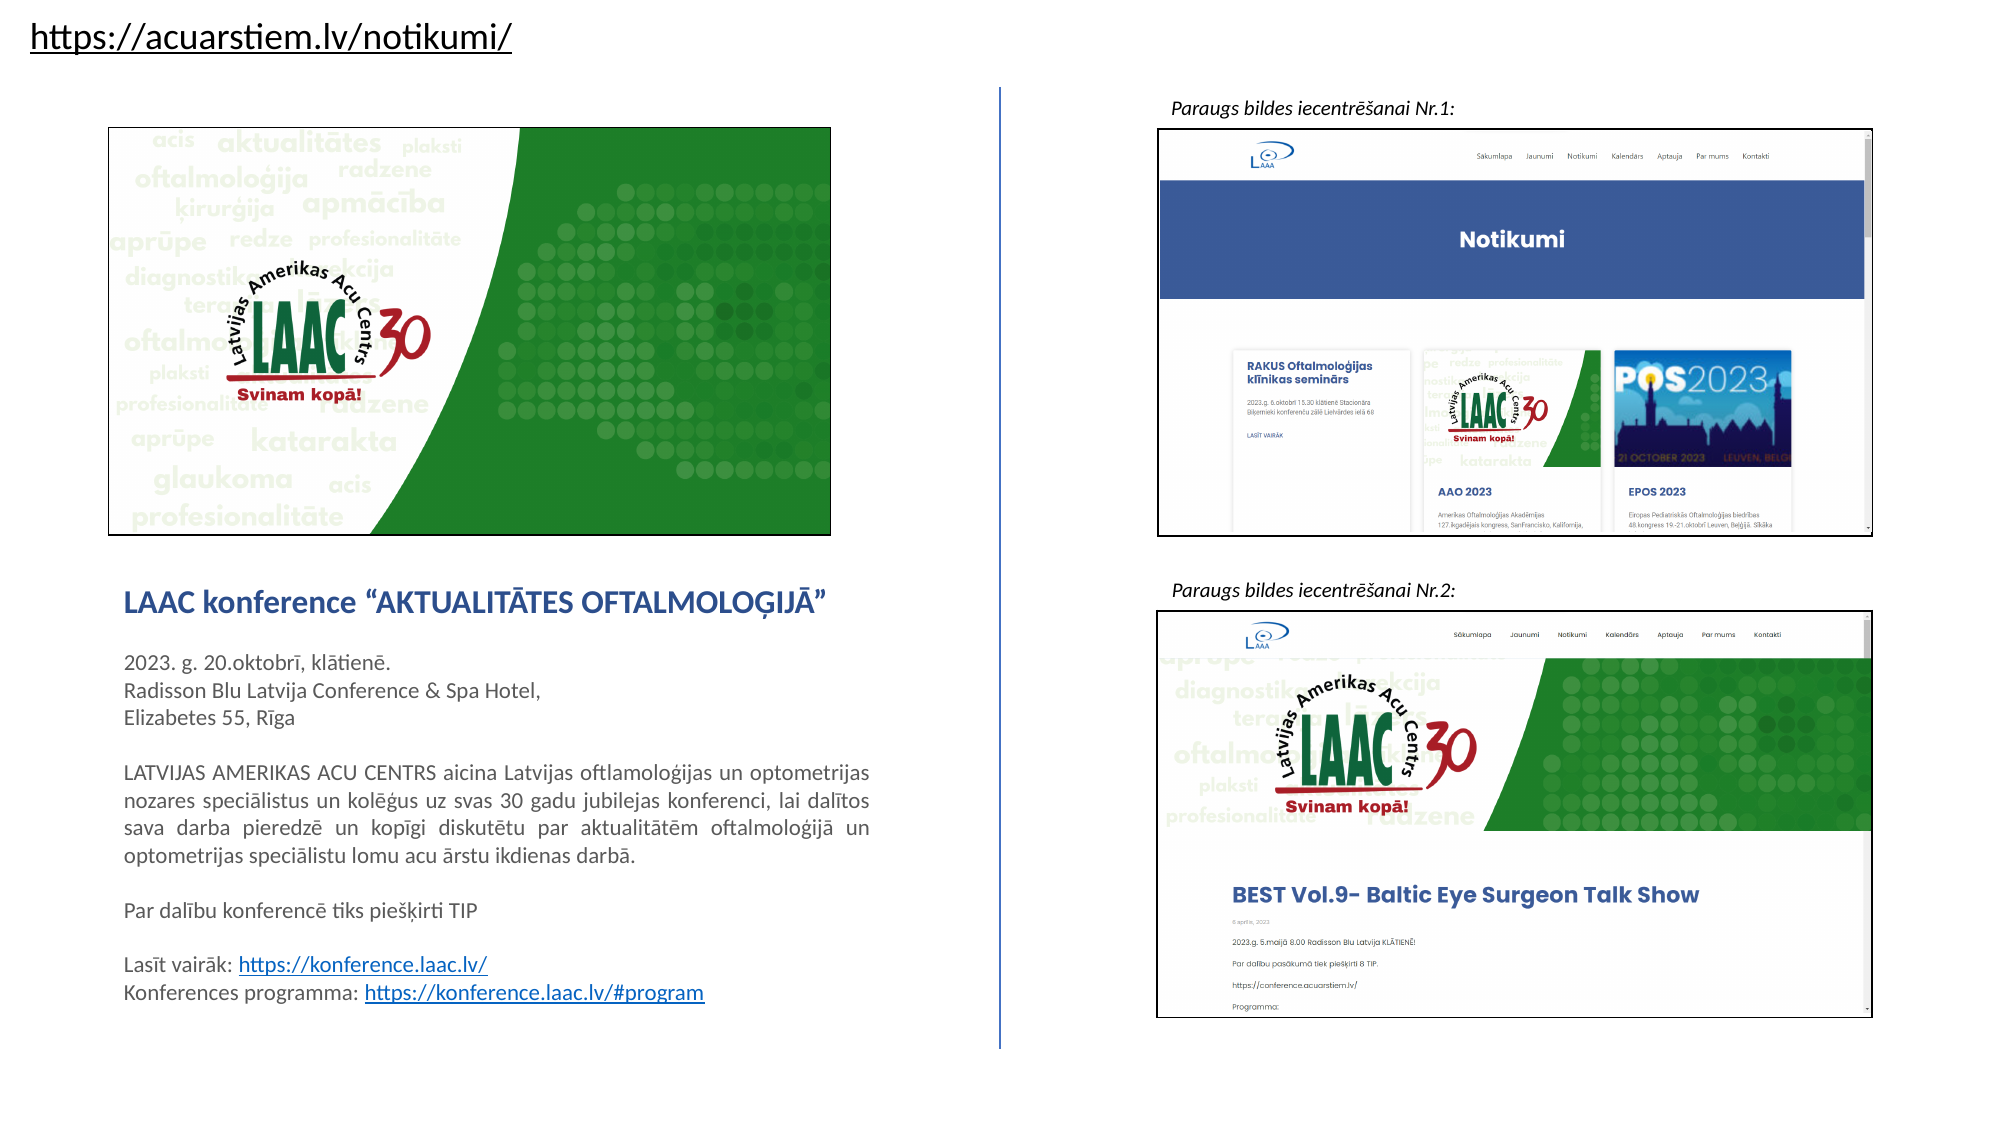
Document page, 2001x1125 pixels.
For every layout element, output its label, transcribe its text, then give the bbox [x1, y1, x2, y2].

picture [1159, 612, 1871, 1014]
table_header [1159, 130, 1871, 535]
text_box LAAC konference “AKTUALITĀTES OFTALMOLOĢIJĀ” 2023. g. 20.oktobrī, klātienē. Radisson Blu Latvija Conference & Spa Hotel, Elizabetes 55, Rīga LATVIJAS AMERIKAS ACU CENTRS aicina Latvijas oftlamoloģijas un optometrijas nozares speciālistus un kolēģus uz svas 30 gadu jubilejas konferenci, lai dalītos sava darba pieredzē un kopīgi diskutētu par aktualitātēm oftalmoloģijā un optometrijas speciālistu lomu acu ārstu ikdienas darbā. Par dalību konferencē tiks piešķirti TIP Lasīt vairāk: https://konference.laac.lv/ Konferences programma: https://konference.laac.lv/#program [109, 573, 885, 1013]
picture [1160, 131, 1872, 532]
table_header [1158, 612, 1871, 1017]
picture [109, 128, 830, 534]
text_box Paraugs bildes iecentrēšanai Nr.2: [1157, 569, 1618, 609]
text_box Paraugs bildes iecentrēšanai Nr.1: [1156, 86, 1478, 127]
text_box https://acuarstiem.lv/notikumi/ [15, 4, 726, 65]
